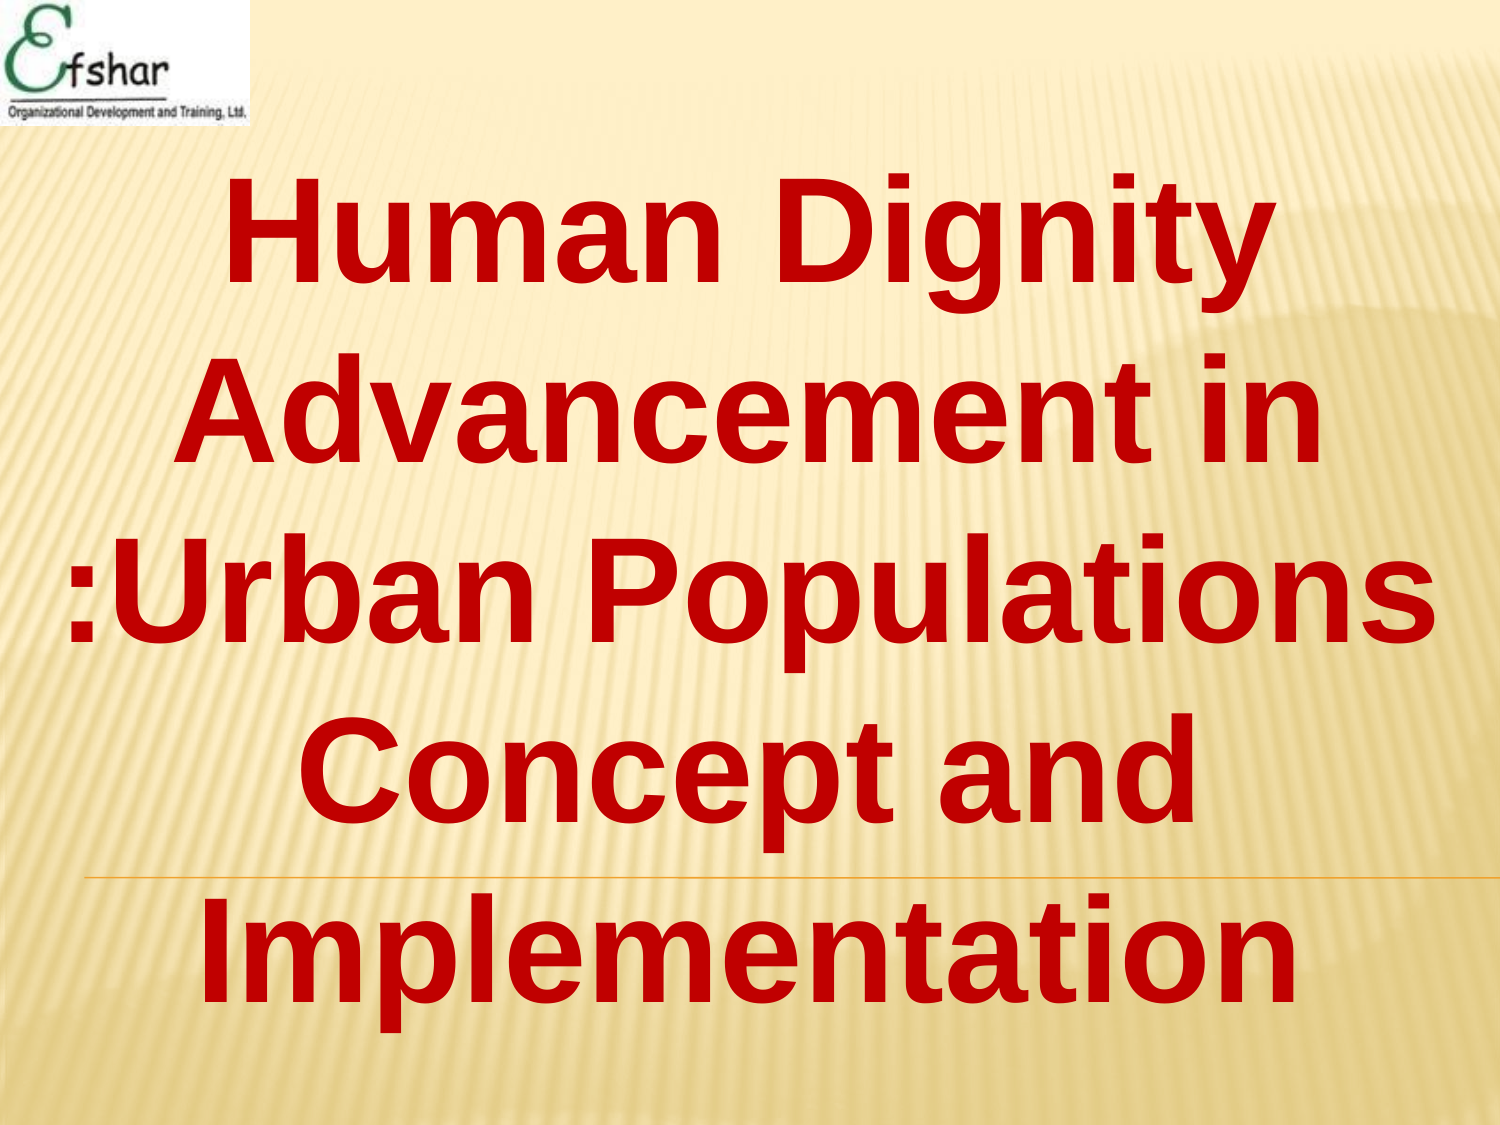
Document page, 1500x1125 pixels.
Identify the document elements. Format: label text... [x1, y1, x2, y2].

picture [0, 0, 251, 126]
text_box Human Dignity Advancement in Urban Populations: Concept and Implementation [0, 124, 1500, 1125]
